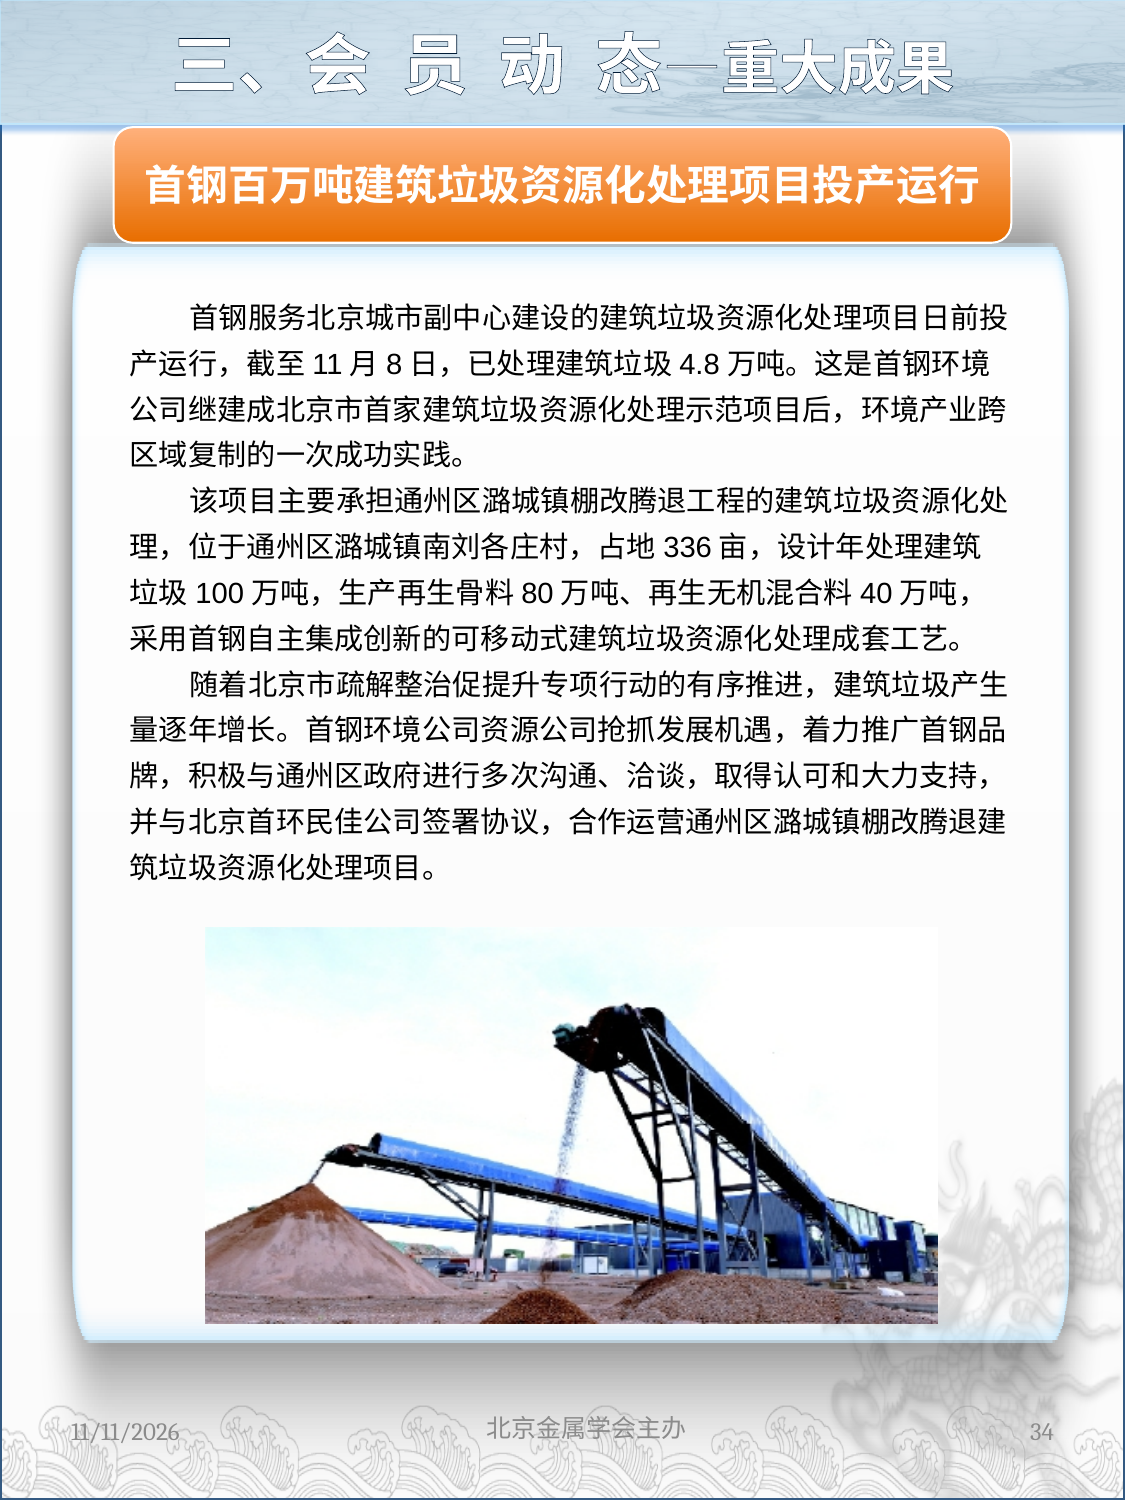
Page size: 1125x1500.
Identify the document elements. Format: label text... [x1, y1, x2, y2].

text_box 三、会 员 动 态—重大成果 [0, 0, 1125, 124]
picture [36, 62, 1104, 1493]
